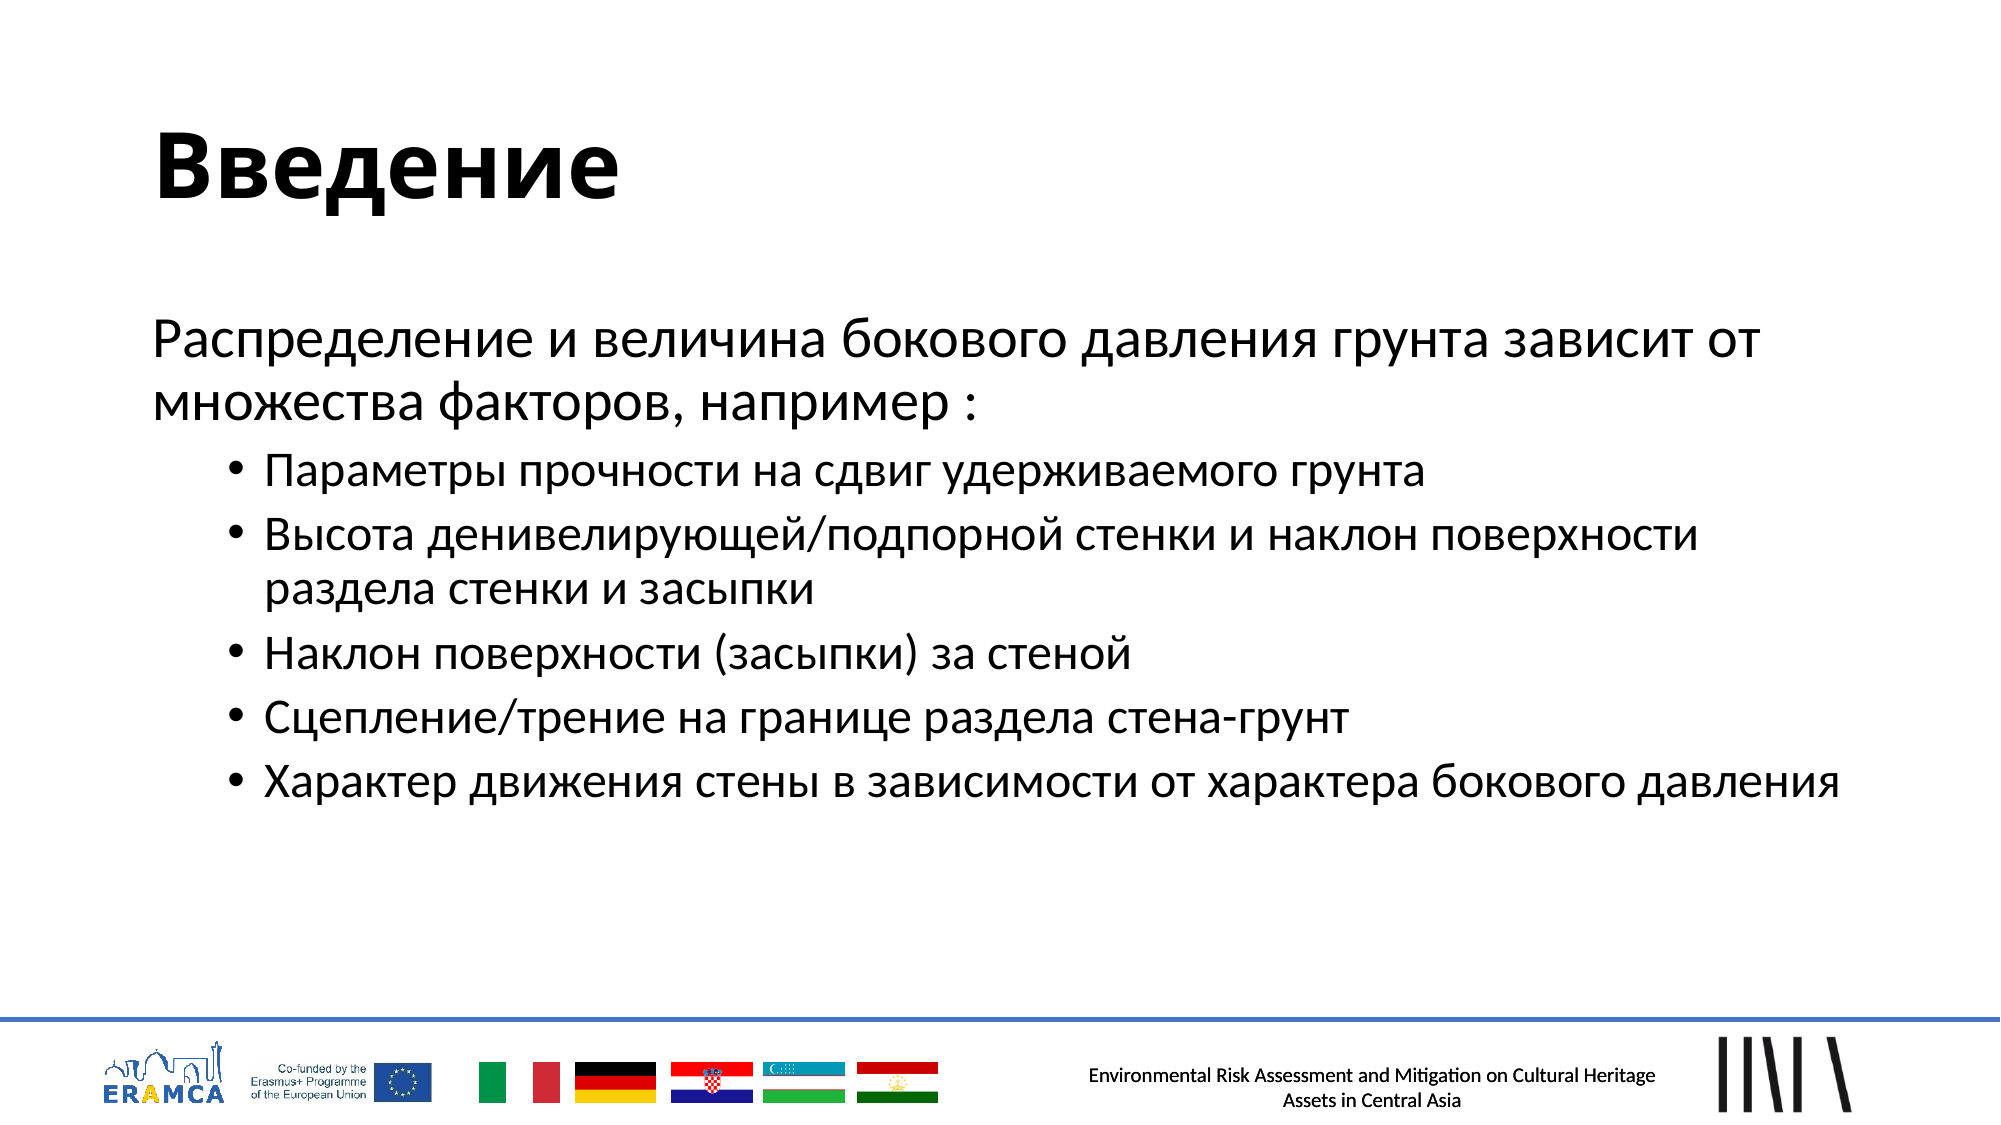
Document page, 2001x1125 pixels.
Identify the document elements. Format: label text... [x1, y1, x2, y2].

picture [671, 1062, 753, 1103]
picture [104, 1041, 224, 1103]
picture [857, 1062, 938, 1103]
title Введение [137, 59, 1863, 278]
picture [763, 1062, 845, 1103]
picture [249, 1062, 432, 1103]
picture [479, 1062, 560, 1103]
picture [1713, 1022, 1863, 1125]
list Распределение и величина бокового давления грунта зависит от множества факторов, например : Параметры прочности на сдвиг удерживаемого грунта Высота денивелирующей/подпорной стенки и наклон поверхности раздела стенки и засыпки Наклон поверхности (засыпки) за стеной Сцепление/трение на границе раздела стена-грунт Характер движения стены в зависимости от характера бокового давления [137, 299, 1863, 1014]
picture [575, 1062, 656, 1103]
